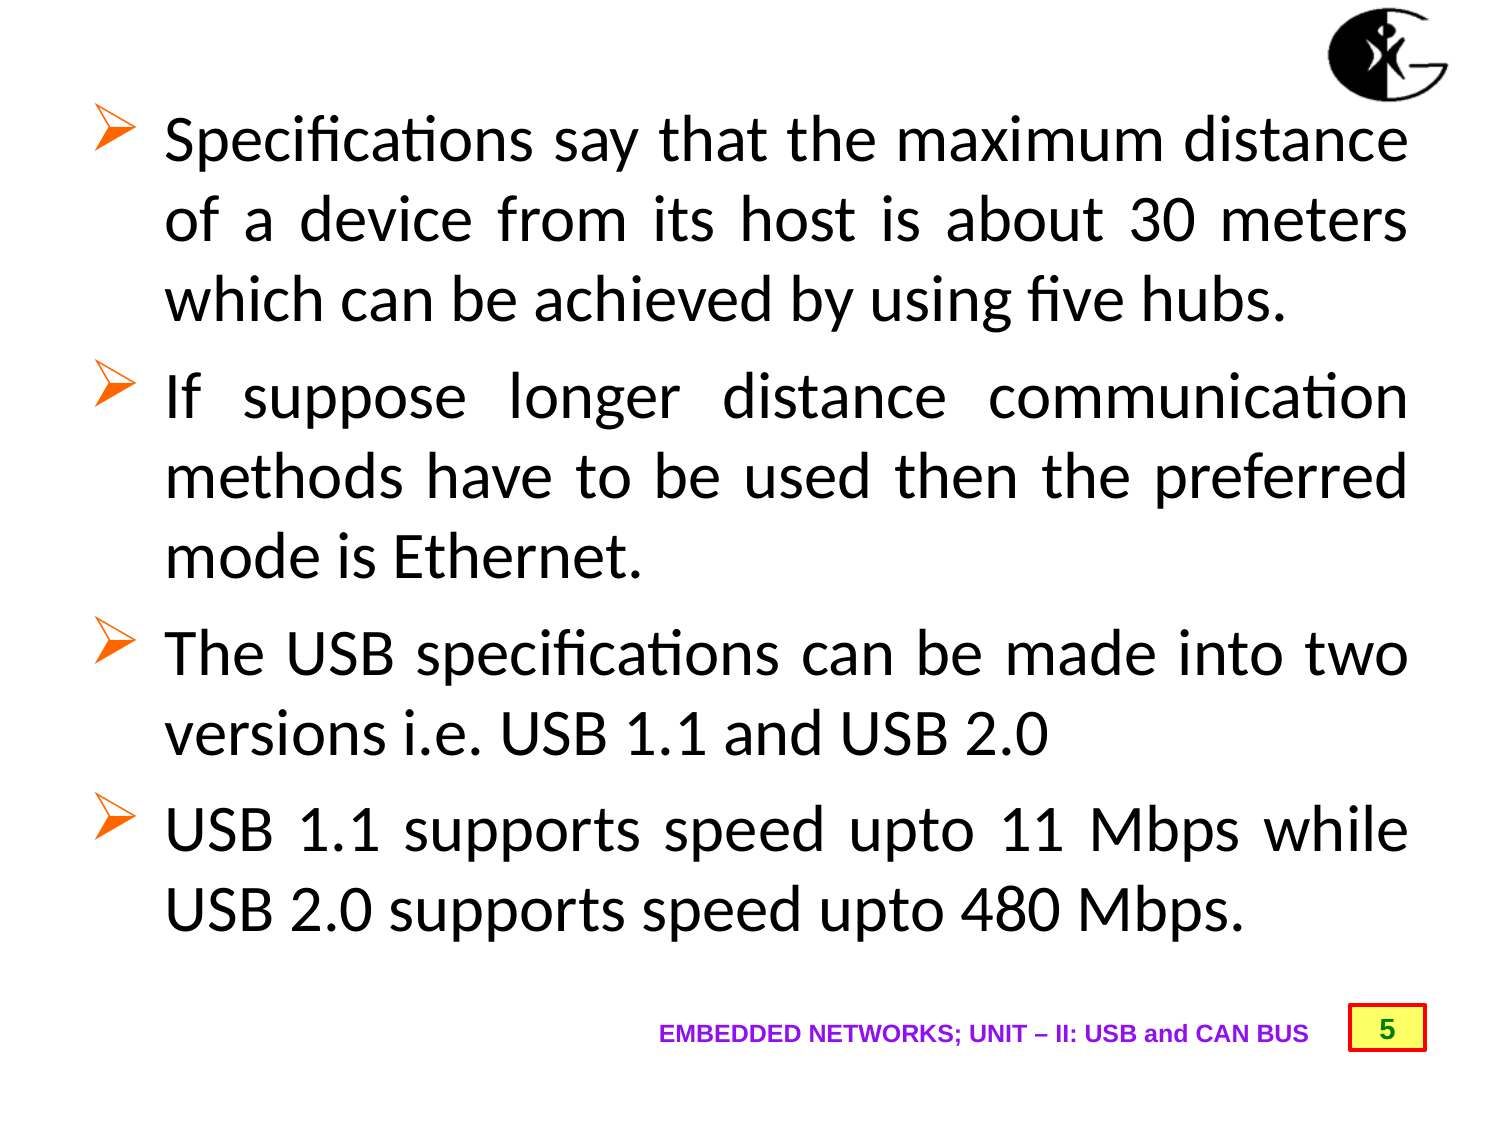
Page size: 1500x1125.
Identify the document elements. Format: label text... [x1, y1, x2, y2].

text_box Specifications say that the maximum distance of a device from its host is about 30 meters which can be achieved by using five hubs. If suppose longer distance communication methods have to be used then the preferred mode is Ethernet. The USB specifications can be made into two versions i.e. USB 1.1 and USB 2.0 USB 1.1 supports speed upto 11 Mbps while USB 2.0 supports speed upto 480 Mbps. [74, 87, 1425, 1088]
picture [1312, 0, 1463, 113]
footer EMBEDDED NETWORKS; UNIT – II: USB and CAN BUS [474, 1002, 1325, 1063]
slide_number 5 [1348, 1003, 1427, 1052]
